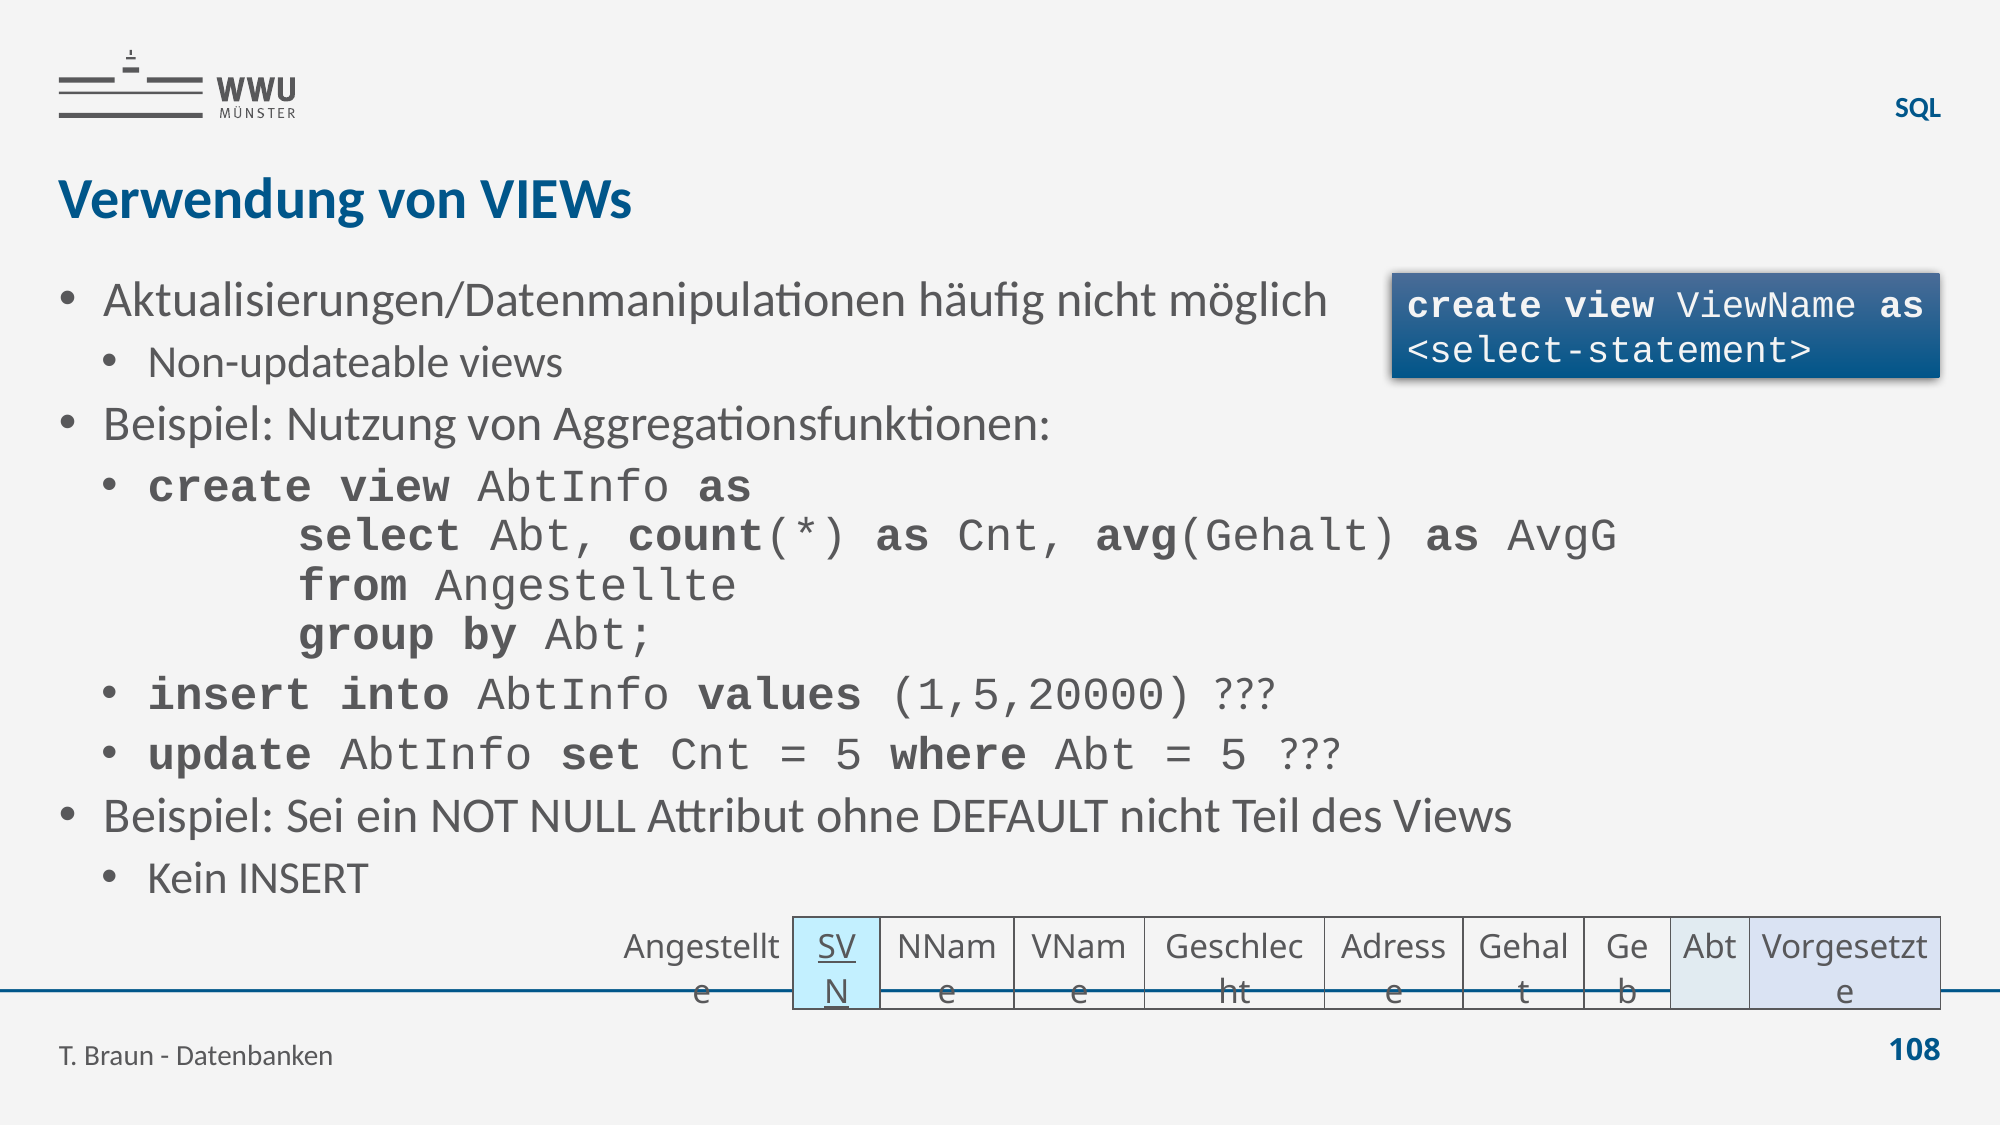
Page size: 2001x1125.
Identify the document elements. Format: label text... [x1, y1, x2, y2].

title Verwendung von VIEWs [58, 148, 1941, 243]
slide_number 108 [1822, 1012, 1941, 1072]
table_header Adresse [1325, 918, 1462, 1008]
table_header Geschlecht [1145, 918, 1324, 1008]
table_header Geb [1585, 918, 1670, 1008]
table_header Angestellte [611, 917, 792, 1009]
footer T. Braun - Datenbanken [58, 1012, 1440, 1072]
table_header SVN [794, 918, 879, 1008]
table_header Gehalt [1464, 918, 1583, 1008]
table_header NName [881, 918, 1013, 1008]
table_header Abt [1671, 918, 1749, 1008]
slide_number SQL [589, 63, 1941, 123]
list Aktualisierungen/Datenmanipulationen häufig nicht möglich Non-updateable views Beispiel: Nutzung von Aggregationsfunktionen: create view AbtInfo as select Abt, count(*) as Cnt, avg(Gehalt) as AvgG from Angestellte group by Abt; insert into AbtInfo values (1,5,20000) ??? update AbtInfo set Cnt = 5 where Abt = 5 ??? Beispiel: Sei ein NOT NULL Attribut ohne DEFAULT nicht Teil des Views Kein INSERT [58, 273, 1941, 969]
table_header VName [1015, 918, 1144, 1008]
text_box create view ViewName as <select-statement> [1392, 273, 1940, 378]
table_header Vorgesetzte [1750, 918, 1940, 1008]
